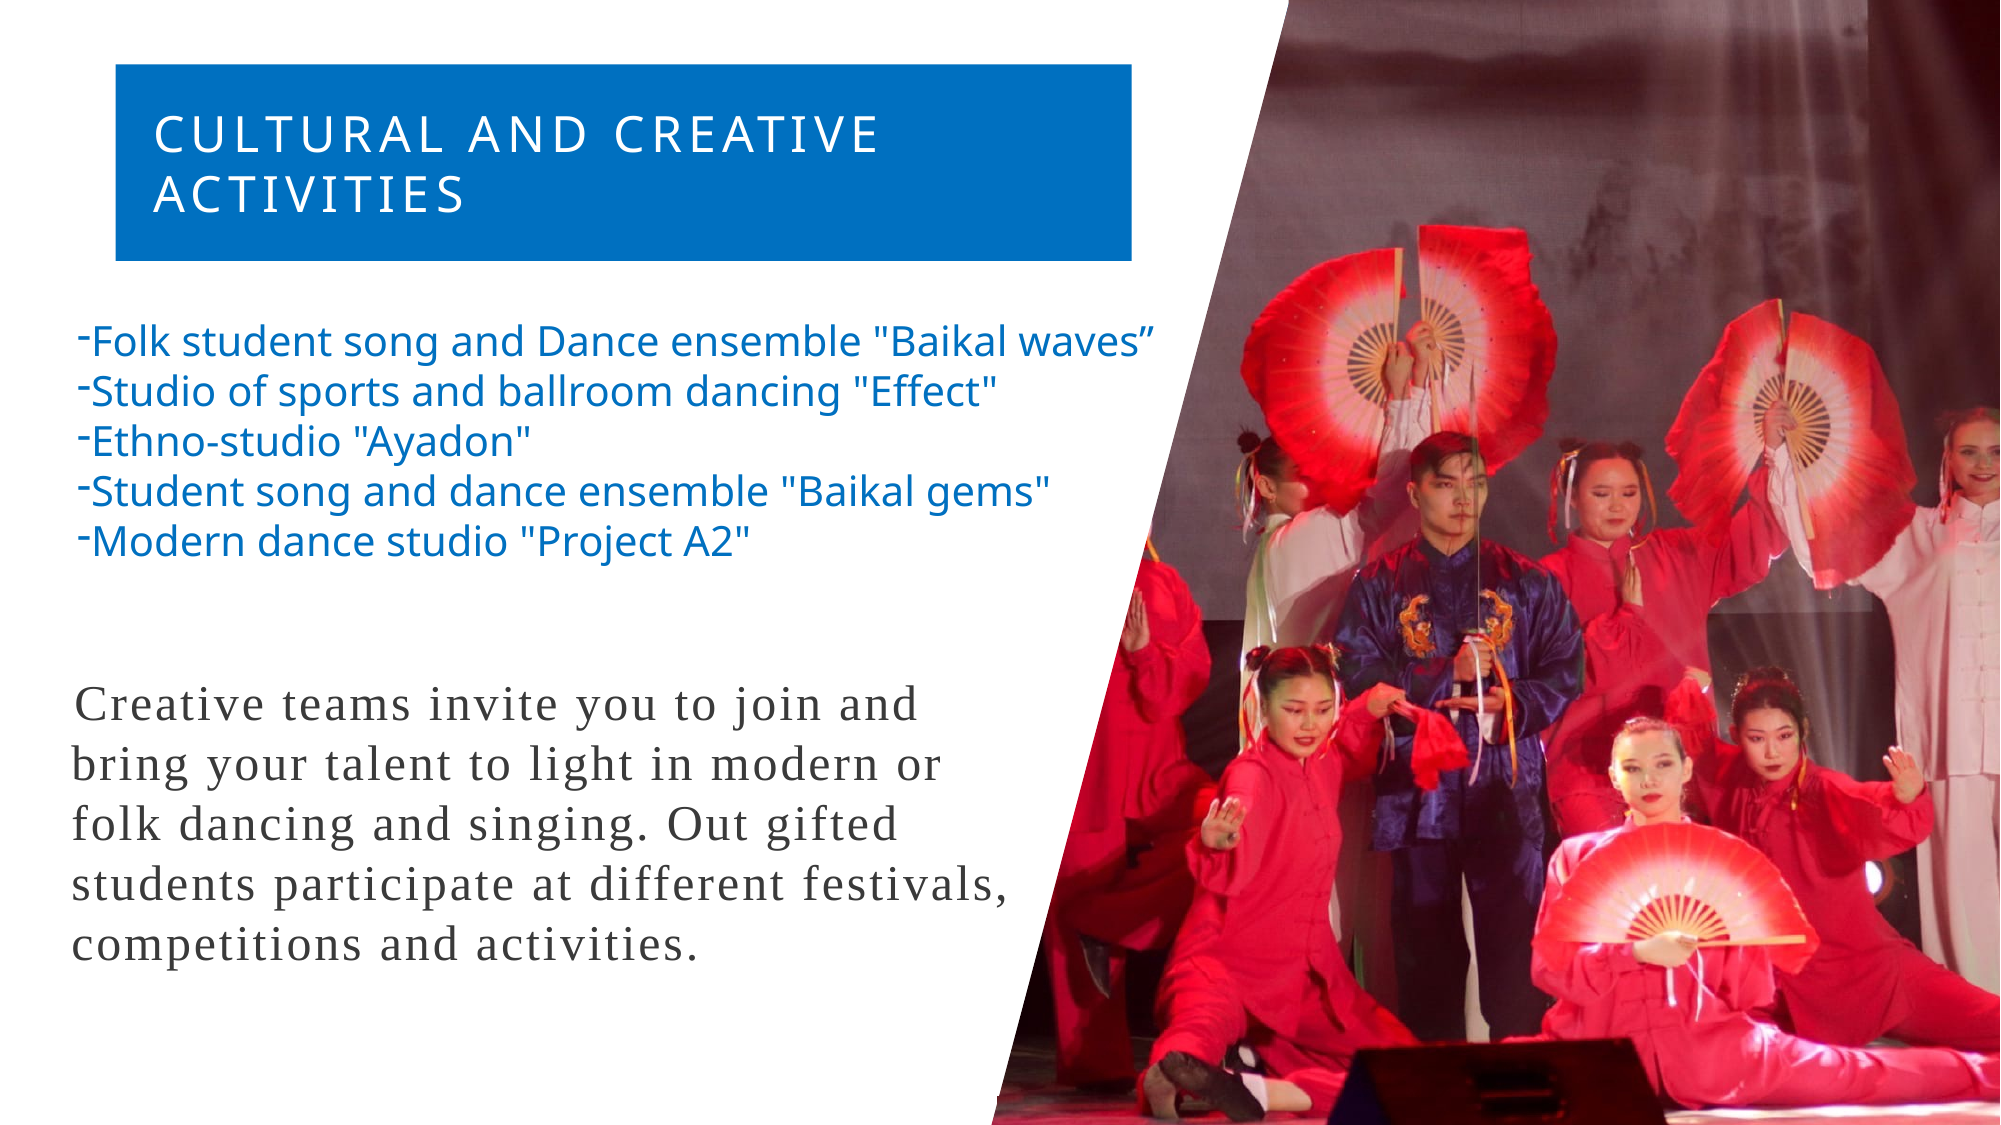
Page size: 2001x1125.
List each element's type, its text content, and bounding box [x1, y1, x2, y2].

title Cultural and creative activities [115, 64, 991, 261]
picture [991, 0, 2000, 1125]
text_box Folk student song and Dance ensemble "Baikal waves” Studio of sports and ballroom dancing "Effect" Ethno-studio "Ayadon" Student song and dance ensemble "Baikal gems" Modern dance studio "Project A2" [62, 307, 991, 618]
subtitle Creative teams invite you to join and bring your talent to light in modern or folk dancing and singing. Out gifted students participate at different festivals, competitions and activities. [0, 663, 991, 1001]
